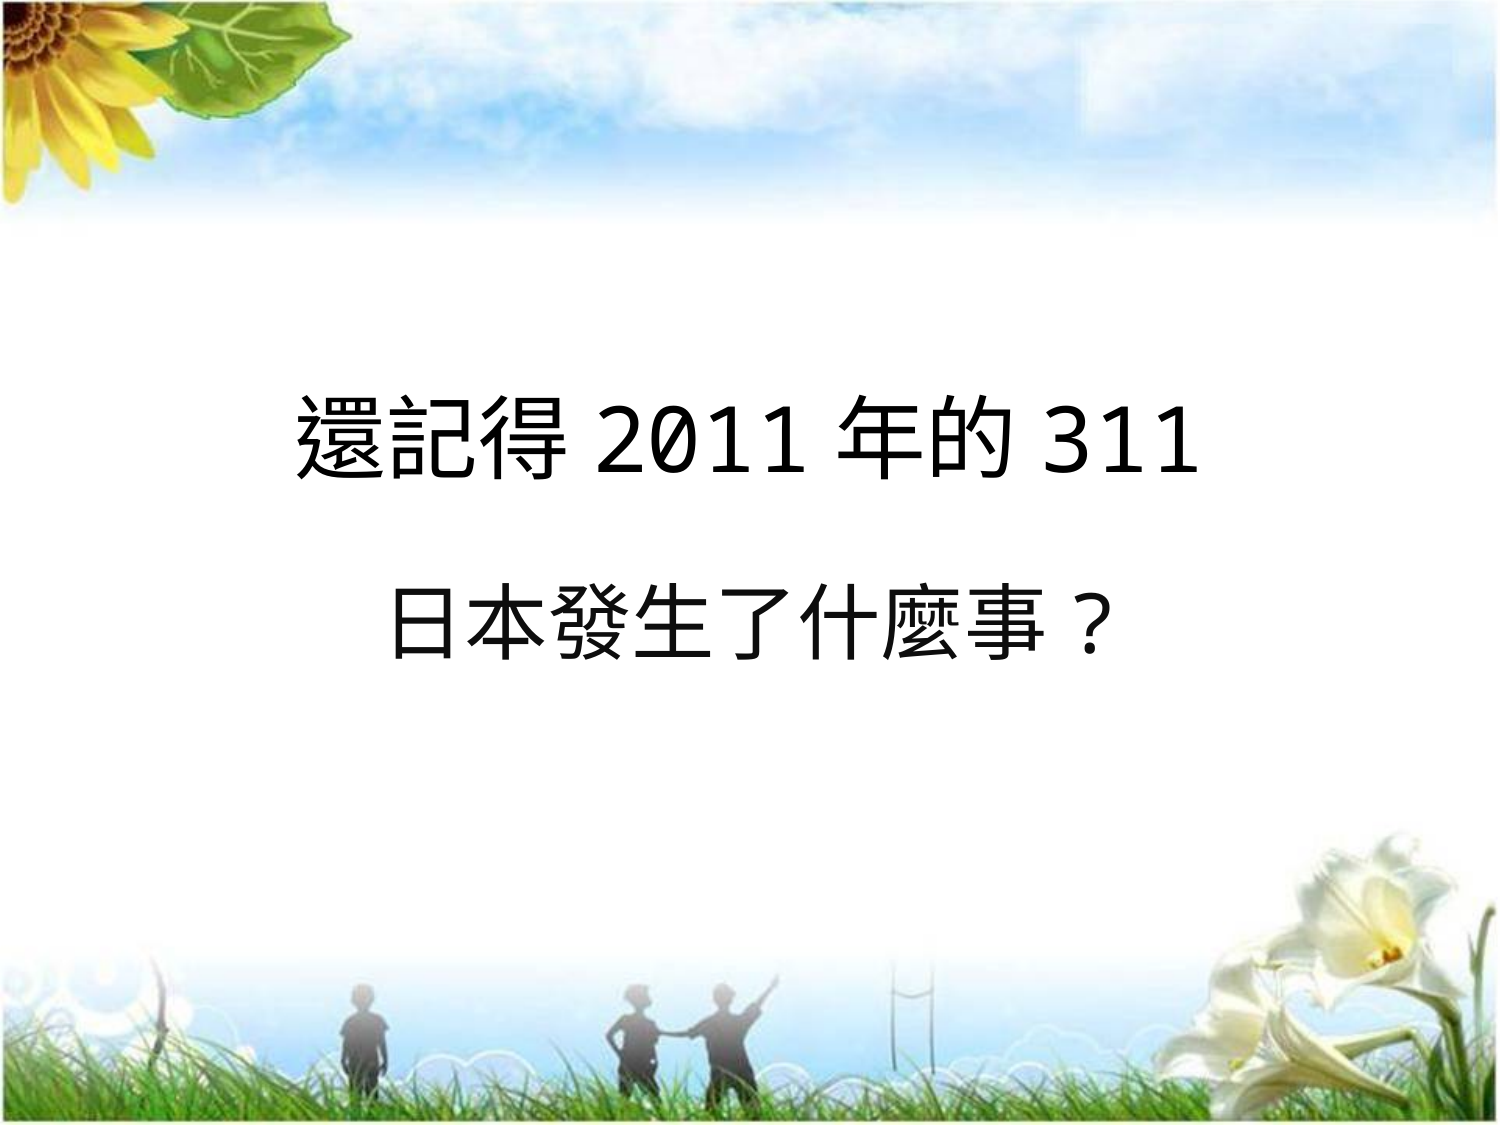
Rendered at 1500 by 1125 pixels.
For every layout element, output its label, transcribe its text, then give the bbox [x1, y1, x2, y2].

title 還記得2011年的311 [112, 307, 1388, 563]
subtitle 日本發生了什麼事? [224, 563, 1275, 851]
picture [0, 0, 1500, 1125]
